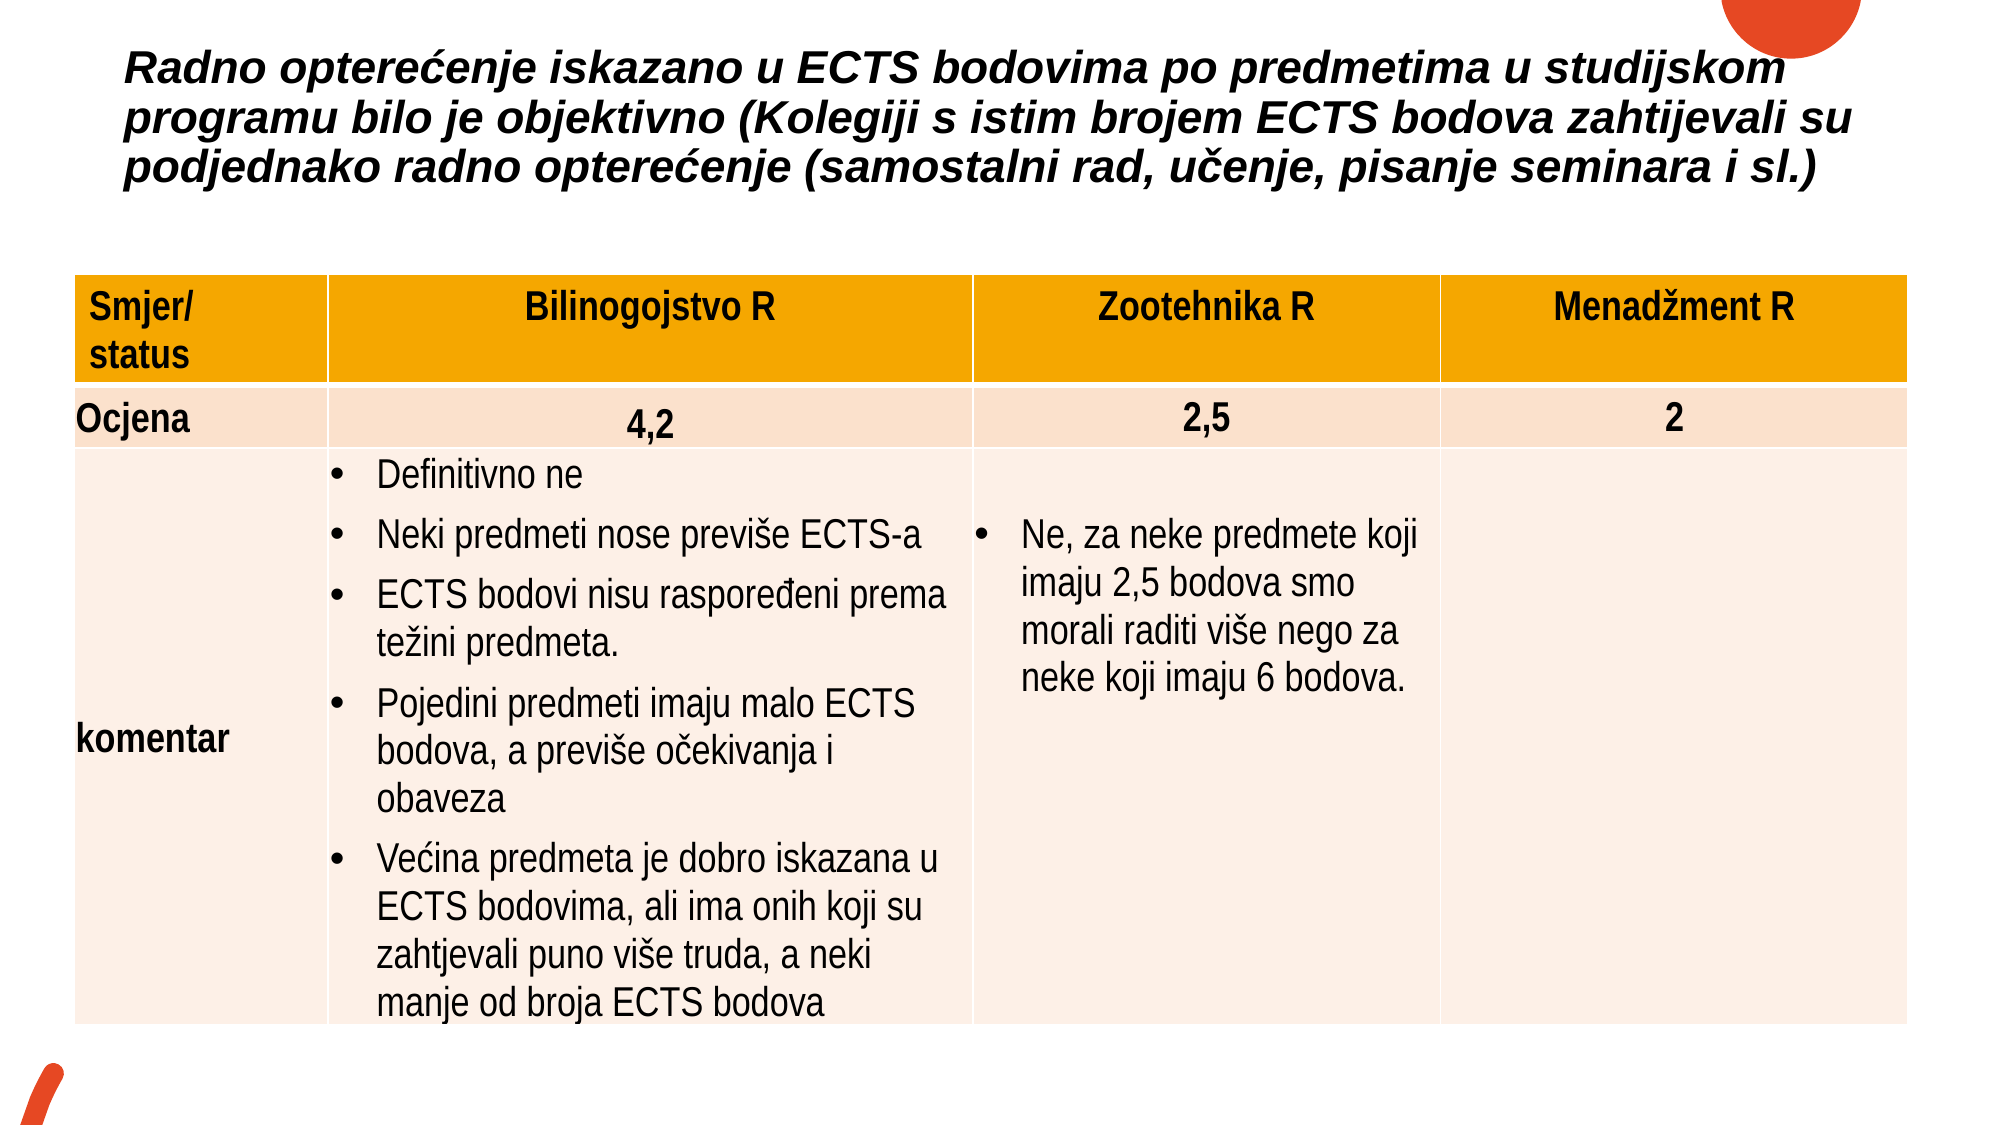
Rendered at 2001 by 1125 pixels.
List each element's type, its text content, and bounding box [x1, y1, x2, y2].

title Radno opterećenje iskazano u ECTS bodovima po predmetima u studijskom programu bilo je objektivno (Kolegiji s istim brojem ECTS bodova zahtijevali su podjednako radno opterećenje (samostalni rad, učenje, pisanje seminara i sl.) [108, 33, 1874, 204]
table_cell komentar [75, 449, 327, 1024]
table_header Bilinogojstvo R [329, 275, 972, 382]
table_header Menadžment R [1441, 275, 1907, 382]
table_cell 2,5 [974, 388, 1440, 447]
table_header Zootehnika R [974, 275, 1440, 382]
table_cell Definitivno ne Neki predmeti nose previše ECTS-a ECTS bodovi nisu raspoređeni prema težini predmeta. Pojedini predmeti imaju malo ECTS bodova, a previše očekivanja i obaveza Većina predmeta je dobro iskazana u ECTS bodovima, ali ima onih koji su zahtjevali puno više truda, a neki manje od broja ECTS bodova [329, 449, 972, 1024]
table_cell 2 [1441, 388, 1907, 447]
table_cell [1441, 449, 1907, 1024]
table_cell Ocjena [75, 388, 327, 447]
table_cell Ne, za neke predmete koji imaju 2,5 bodova smo morali raditi više nego za neke koji imaju 6 bodova. [974, 449, 1440, 1024]
table_header Smjer/ status [75, 275, 327, 382]
table_cell 4,2 [329, 388, 972, 447]
